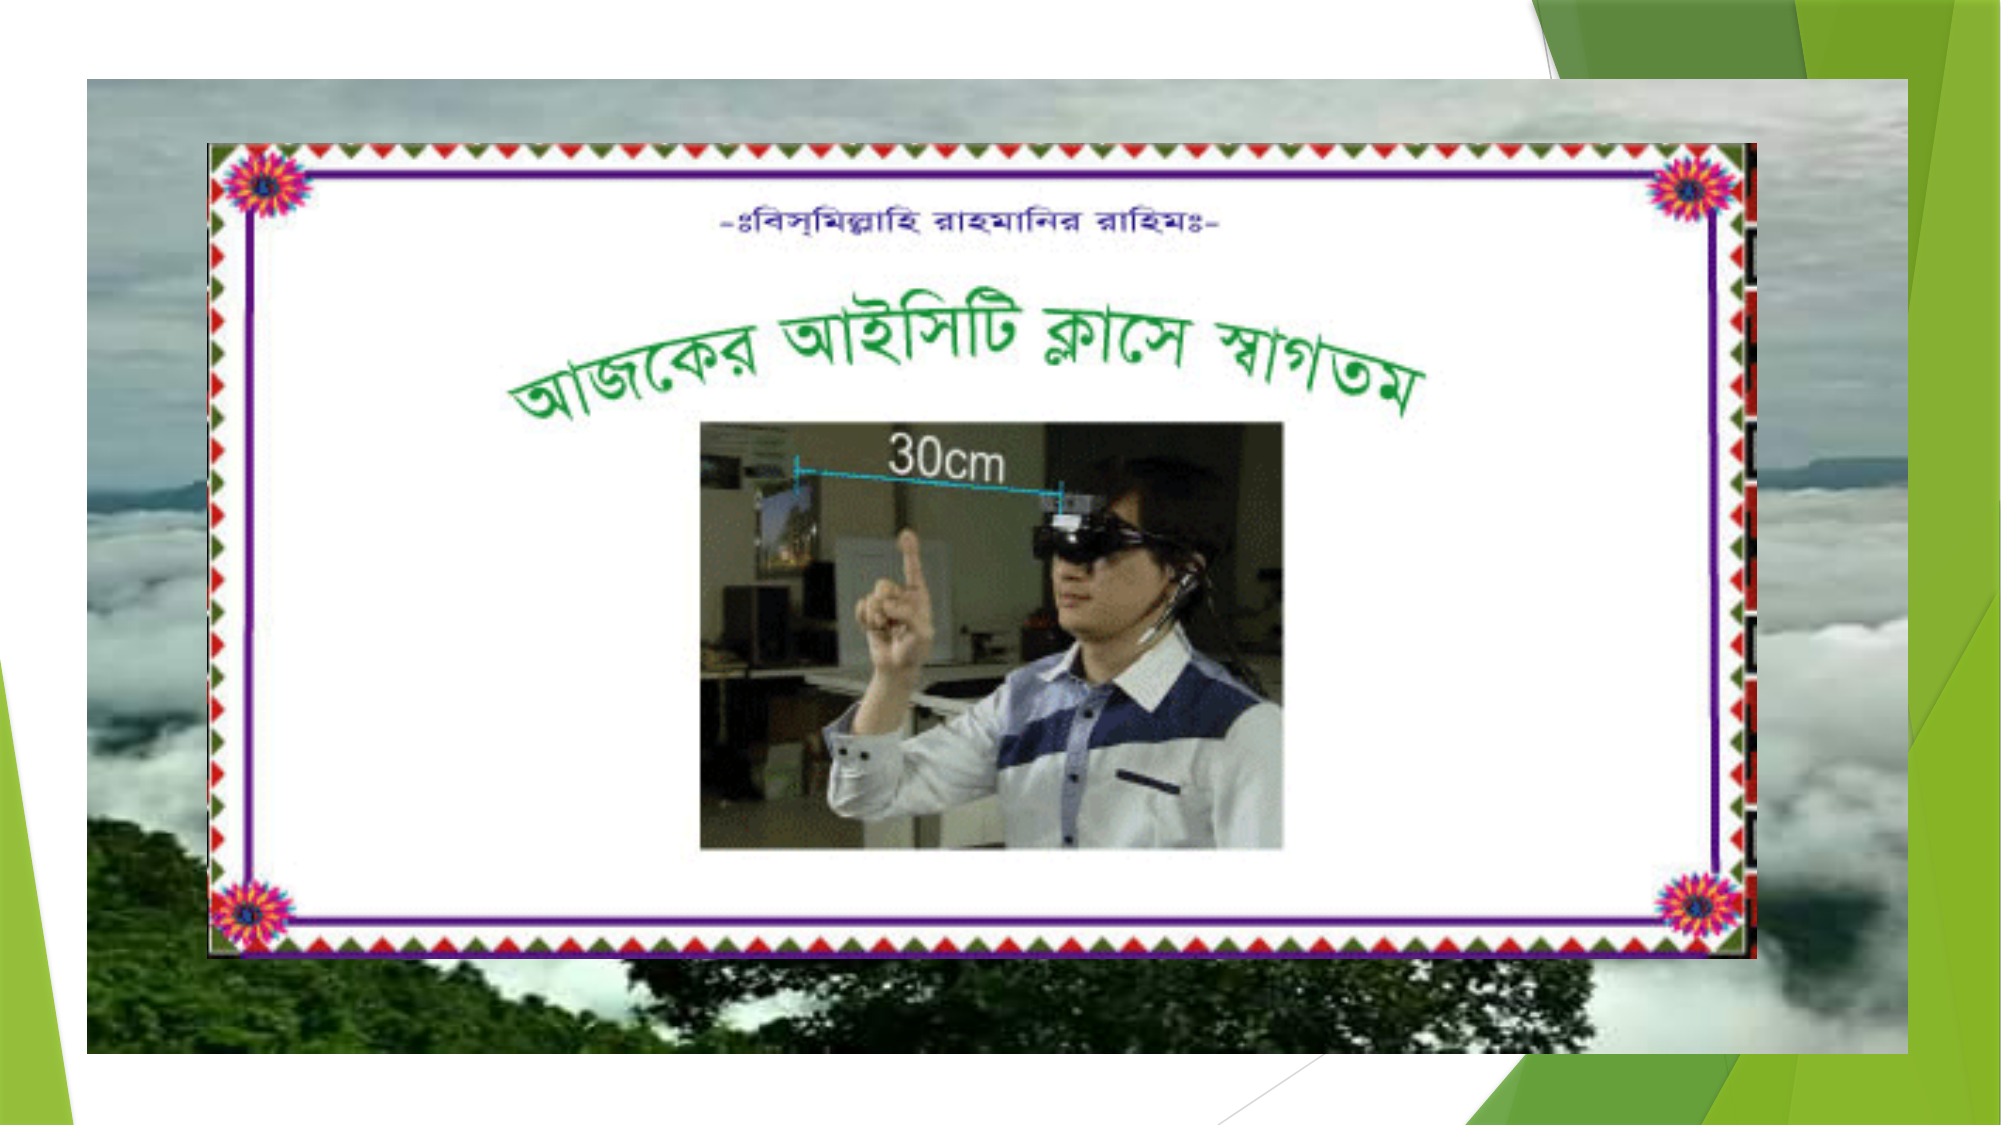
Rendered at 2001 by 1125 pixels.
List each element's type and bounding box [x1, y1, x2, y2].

picture [86, 79, 1908, 1055]
